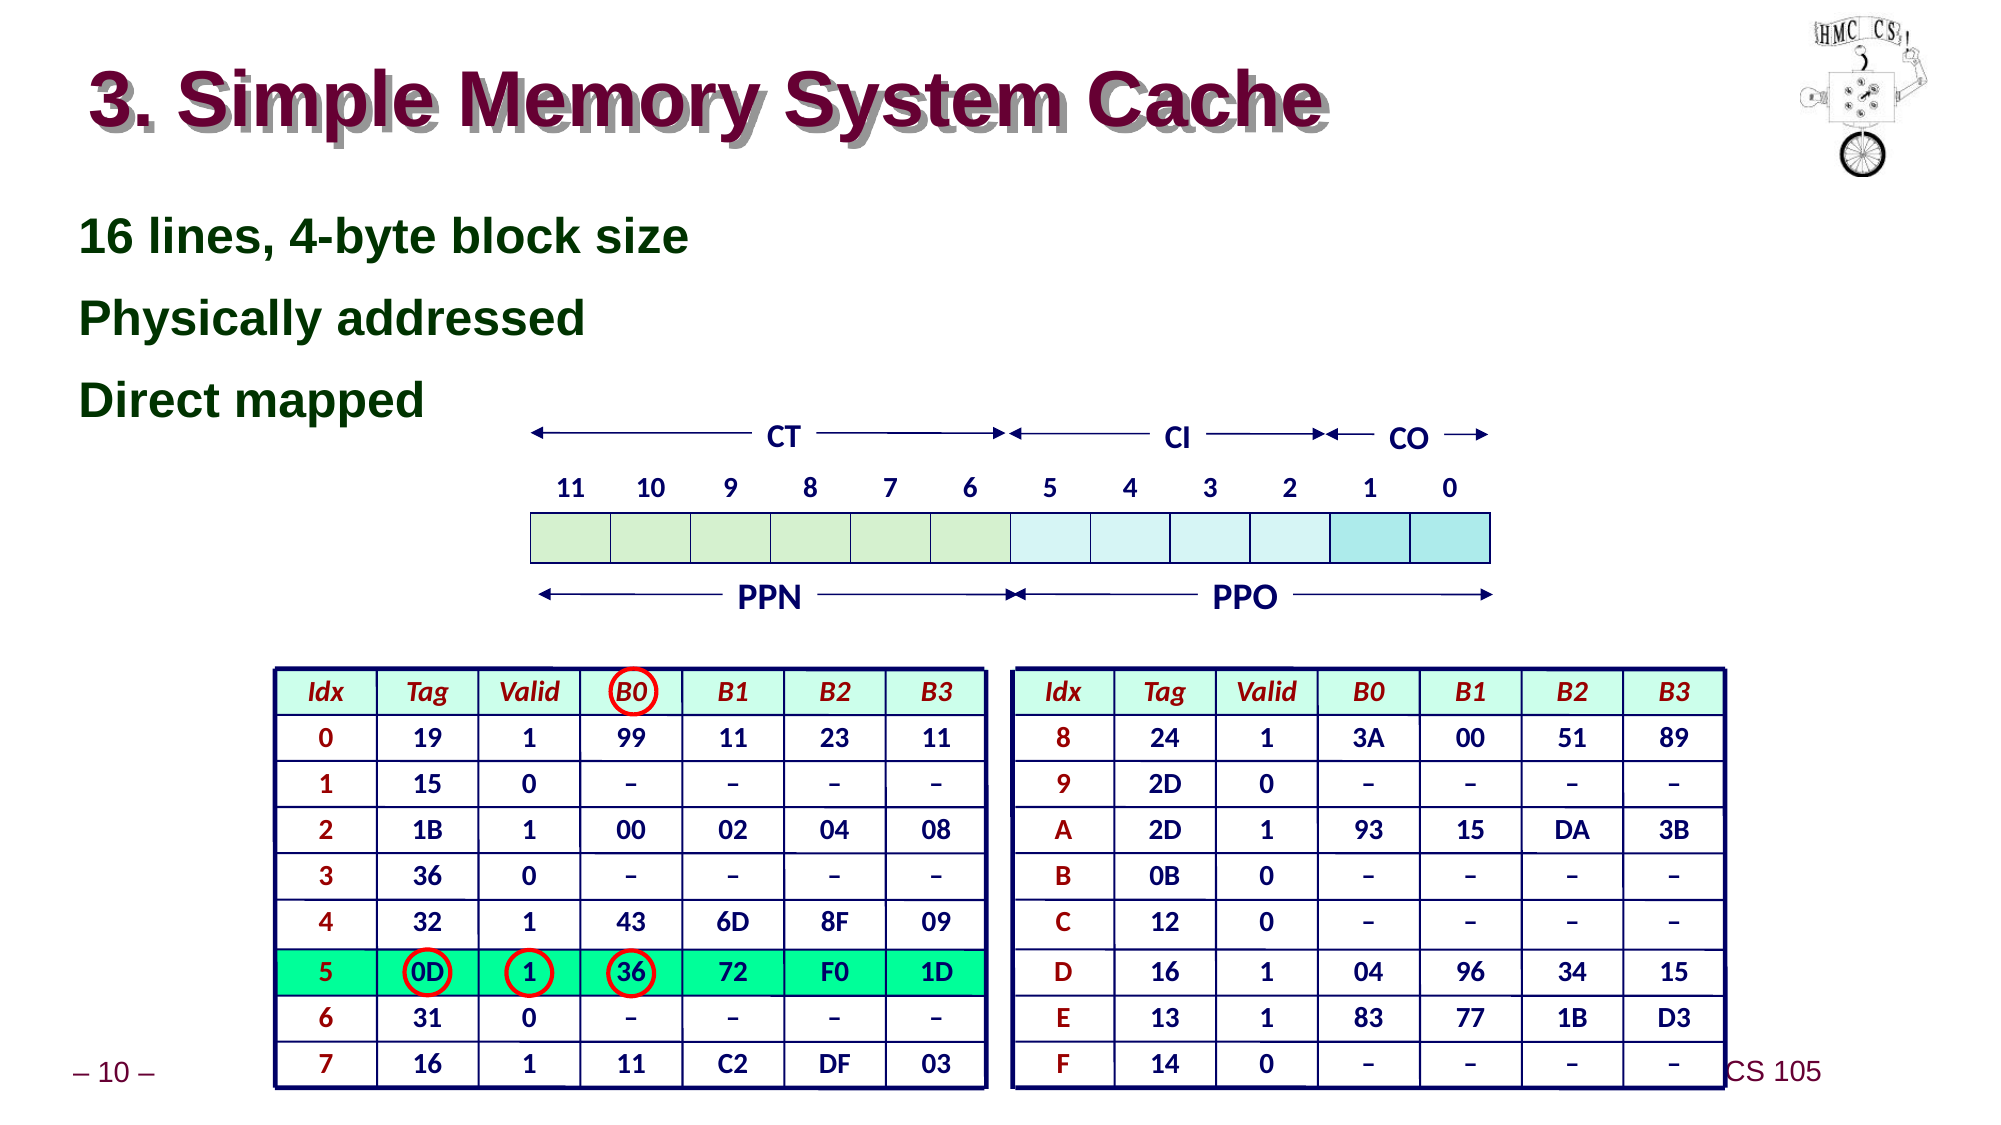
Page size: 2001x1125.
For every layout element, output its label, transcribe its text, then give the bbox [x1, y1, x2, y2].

text_box 16 [378, 1042, 478, 1087]
text_box 36 [581, 950, 626, 995]
text_box – [886, 996, 986, 1042]
text_box 2D [1115, 761, 1215, 807]
text_box 1 [479, 1042, 580, 1087]
text_box – [683, 854, 784, 899]
text_box – [581, 854, 682, 899]
text_box Valid [479, 669, 580, 714]
text_box 0 [479, 996, 580, 1041]
text_box – [1318, 900, 1419, 949]
text_box 9 [690, 472, 770, 513]
text_box [404, 949, 451, 996]
text_box B2 [785, 669, 885, 715]
text_box – [1318, 854, 1419, 899]
text_box 12 [1115, 900, 1216, 949]
text_box 6 [276, 996, 377, 1041]
text_box – [1522, 1042, 1623, 1087]
text_box 8F [785, 900, 885, 949]
text_box – [581, 762, 682, 807]
text_box 04 [785, 808, 885, 853]
text_box 03 [886, 1042, 986, 1088]
text_box 1 [479, 950, 522, 995]
text_box [608, 950, 655, 997]
text_box [1250, 513, 1330, 563]
text_box 09 [886, 900, 986, 950]
text_box – [1318, 762, 1419, 807]
text_box Idx [275, 669, 376, 714]
text_box – [1624, 900, 1725, 949]
text_box Idx [1012, 668, 1114, 715]
picture [1800, 12, 1928, 177]
text_box 0 [479, 761, 580, 807]
text_box 15 [1420, 808, 1521, 853]
text_box B1 [1420, 669, 1521, 715]
text_box 36 [637, 950, 682, 995]
text_box 1B [377, 808, 478, 853]
text_box 1 [536, 950, 580, 995]
text_box – [886, 854, 986, 900]
text_box 99 [581, 715, 682, 761]
text_box 2 [1250, 471, 1330, 513]
text_box 32 [377, 900, 478, 949]
text_box 93 [1318, 808, 1419, 853]
text_box F0 [785, 950, 885, 995]
text_box 8 [1013, 715, 1114, 761]
text_box 7 [850, 472, 930, 513]
text_box 10 [610, 472, 690, 513]
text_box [1008, 413, 1326, 464]
text_box [610, 513, 690, 563]
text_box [538, 570, 1019, 626]
text_box 0 [479, 854, 580, 899]
text_box 0 [1216, 761, 1317, 807]
text_box 2 [276, 807, 376, 853]
text_box 15 [1624, 950, 1725, 995]
text_box B2 [1522, 669, 1623, 715]
text_box 02 [683, 808, 784, 853]
text_box 4 [276, 900, 376, 949]
text_box 1 [479, 808, 580, 853]
text_box 1 [1217, 996, 1317, 1041]
text_box – [1624, 1042, 1725, 1087]
text_box 0D [435, 950, 478, 995]
text_box 6D [683, 900, 784, 949]
text_box 15 [377, 761, 478, 807]
text_box [506, 949, 553, 996]
text_box 11 [530, 471, 610, 513]
text_box 11 [683, 715, 784, 761]
text_box Tag [1115, 669, 1215, 714]
text_box 6 [930, 471, 1010, 513]
text_box 43 [581, 900, 682, 949]
text_box 1 [1216, 808, 1317, 853]
text_box 0 [1217, 1042, 1317, 1087]
text_box 2D [1115, 808, 1215, 853]
text_box 89 [1624, 716, 1725, 761]
text_box [770, 513, 850, 563]
title 3. Simple Memory System Cache [88, 40, 1700, 163]
text_box – [785, 762, 885, 807]
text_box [1020, 570, 1494, 626]
text_box [530, 513, 610, 563]
text_box 0B [1115, 854, 1215, 899]
text_box [850, 513, 930, 563]
text_box – [1522, 854, 1623, 899]
text_box [610, 668, 657, 715]
text_box 72 [683, 950, 784, 995]
text_box – [785, 854, 885, 899]
text_box 1 [479, 715, 580, 761]
text_box 1 [479, 900, 580, 949]
text_box [690, 513, 770, 563]
text_box E [1013, 996, 1114, 1042]
text_box – [1624, 854, 1725, 899]
text_box B [1013, 854, 1114, 900]
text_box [530, 412, 1006, 463]
text_box [1010, 513, 1090, 563]
text_box 8 [770, 472, 850, 513]
text_box DF [785, 1042, 885, 1087]
text_box 1 [1330, 474, 1410, 513]
text_box 96 [1420, 950, 1521, 995]
text_box 0D [377, 950, 420, 995]
text_box 0 [1216, 900, 1317, 949]
text_box 3A [1318, 715, 1419, 761]
list 16 lines, 4-byte block size Physically addressed Direct mapped [63, 200, 1881, 1058]
text_box 3B [1624, 808, 1725, 853]
text_box 0 [274, 715, 376, 760]
text_box 0 [1410, 472, 1491, 513]
text_box 31 [378, 996, 478, 1041]
text_box 83 [1318, 996, 1420, 1041]
text_box D [1013, 950, 1114, 996]
text_box [1090, 513, 1170, 563]
text_box B0 [642, 669, 682, 714]
text_box 3 [276, 854, 376, 899]
text_box 11 [581, 1042, 682, 1087]
text_box 24 [1115, 715, 1215, 760]
text_box 1D [886, 950, 986, 996]
text_box 7 [276, 1042, 377, 1087]
text_box – [683, 762, 784, 807]
text_box 51 [1522, 716, 1623, 761]
text_box – [581, 996, 682, 1041]
text_box DA [1522, 808, 1623, 853]
text_box [1170, 513, 1250, 563]
text_box 4 [1090, 471, 1170, 513]
text_box – [886, 761, 986, 807]
text_box [1330, 513, 1410, 563]
text_box – [785, 996, 885, 1041]
text_box [930, 513, 1010, 563]
text_box 0 [1216, 854, 1317, 899]
text_box D3 [1624, 996, 1725, 1041]
text_box – [1420, 854, 1521, 899]
text_box – [1420, 762, 1521, 807]
text_box 04 [1318, 950, 1419, 995]
text_box – [683, 996, 784, 1041]
text_box 1 [1217, 950, 1317, 995]
text_box 19 [377, 715, 478, 760]
text_box – [1420, 900, 1521, 949]
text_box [1327, 413, 1489, 465]
text_box – [1522, 762, 1623, 807]
text_box 08 [886, 807, 986, 854]
text_box 13 [1115, 996, 1216, 1041]
text_box 1B [1522, 996, 1623, 1041]
text_box C [1013, 900, 1114, 950]
text_box 34 [1522, 950, 1623, 995]
text_box 5 [1010, 471, 1090, 513]
text_box B3 [886, 668, 988, 715]
text_box – [1522, 900, 1623, 949]
text_box 9 [1013, 761, 1114, 807]
text_box B0 [1318, 669, 1419, 714]
text_box – [1318, 1042, 1420, 1087]
text_box 23 [785, 716, 885, 761]
text_box – [1624, 762, 1725, 807]
text_box 77 [1420, 996, 1521, 1041]
text_box [1410, 513, 1491, 563]
text_box A [1013, 807, 1114, 854]
text_box B3 [1624, 669, 1725, 715]
text_box 00 [581, 808, 682, 853]
text_box 11 [886, 715, 986, 761]
text_box 3 [1170, 471, 1250, 513]
text_box 5 [276, 950, 377, 995]
text_box F [1013, 1042, 1114, 1088]
text_box 1 [1216, 715, 1317, 761]
text_box Valid [1216, 669, 1317, 714]
text_box 1 [276, 761, 376, 807]
text_box 16 [1115, 950, 1216, 995]
text_box 00 [1420, 715, 1521, 761]
text_box – [1421, 1042, 1521, 1087]
text_box C2 [683, 1042, 784, 1087]
text_box B0 [581, 669, 625, 714]
text_box 14 [1115, 1042, 1216, 1087]
text_box Tag [377, 669, 478, 714]
text_box B1 [683, 669, 784, 715]
text_box 36 [377, 854, 478, 899]
